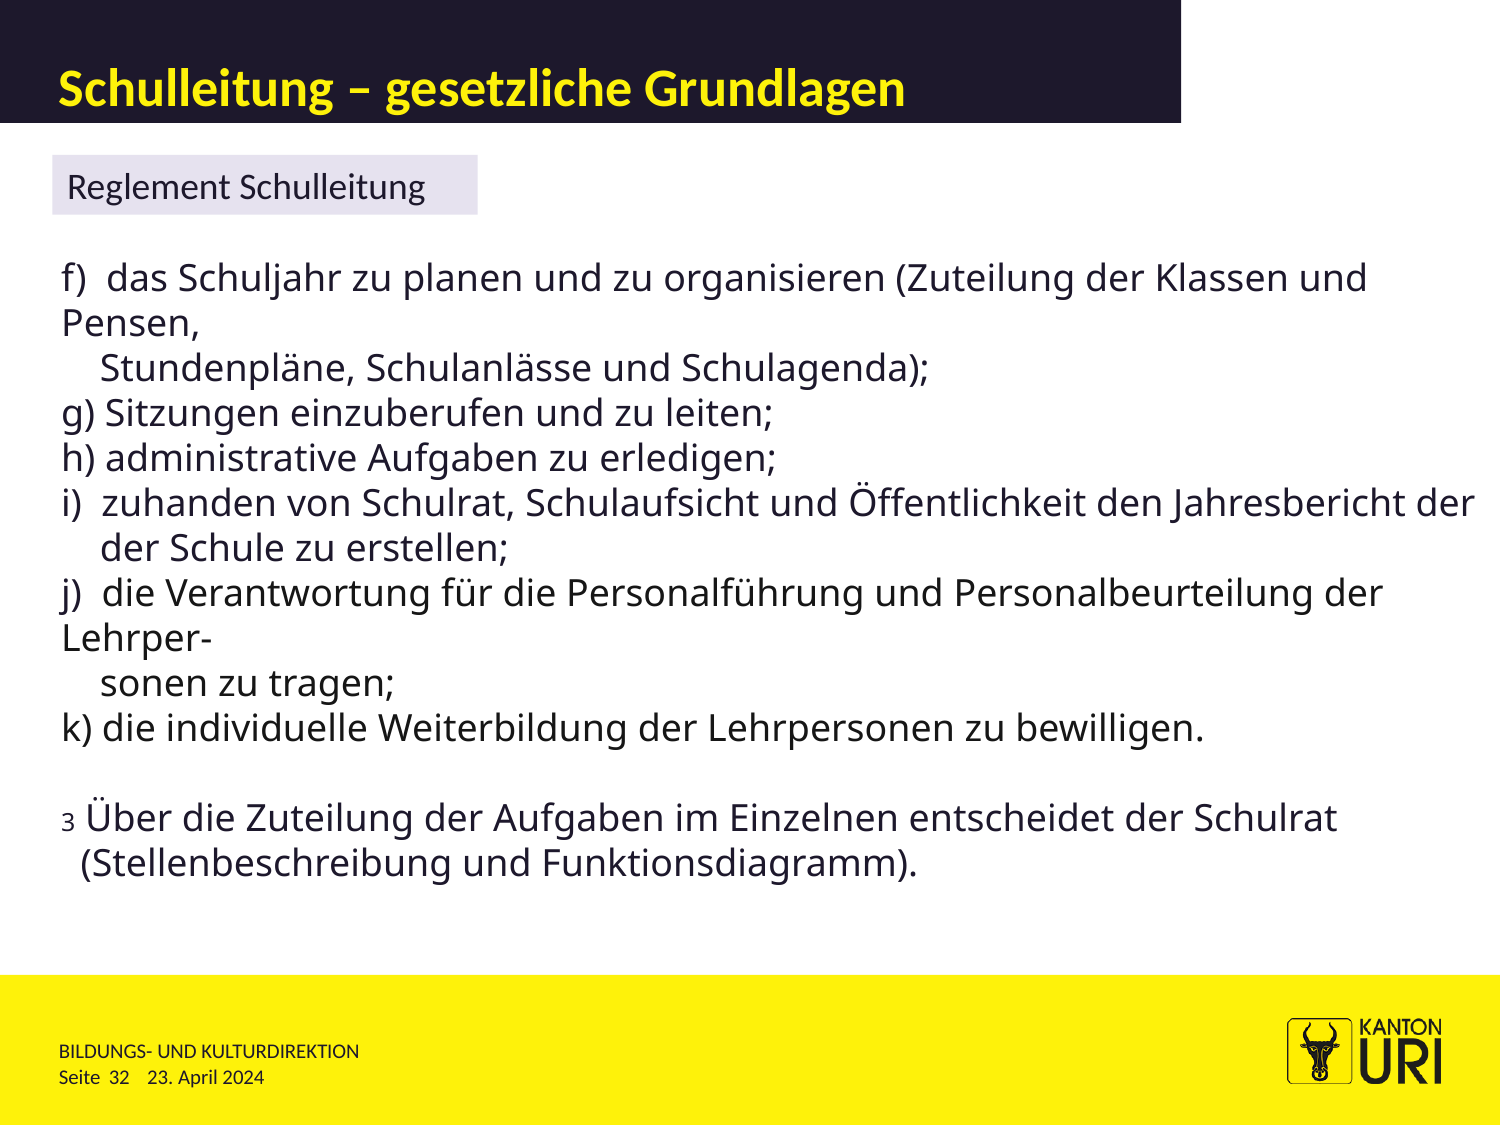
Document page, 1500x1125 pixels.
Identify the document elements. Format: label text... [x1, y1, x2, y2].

text_box f) das Schuljahr zu planen und zu organisieren (Zuteilung der Klassen und Pensen, Stundenpläne, Schulanlässe und Schulagenda); g) Sitzungen einzuberufen und zu leiten; h) administrative Aufgaben zu erledigen; i) zuhanden von Schulrat, Schulaufsicht und Öffentlichkeit den Jahresbericht der der Schule zu erstellen; j) die Verantwortung für die Personalführung und Personalbeurteilung der Lehrper- sonen zu tragen; k) die individuelle Weiterbildung der Lehrpersonen zu bewilligen. 3 Über die Zuteilung der Aufgaben im Einzelnen entscheidet der Schulrat (Stellenbeschreibung und Funktionsdiagramm). [46, 247, 1494, 892]
picture [1287, 1018, 1441, 1084]
slide_number 32 [108, 1063, 154, 1089]
text_box Reglement Schulleitung [52, 154, 478, 215]
title Schulleitung – gesetzliche Grundlagen [0, 0, 1182, 123]
